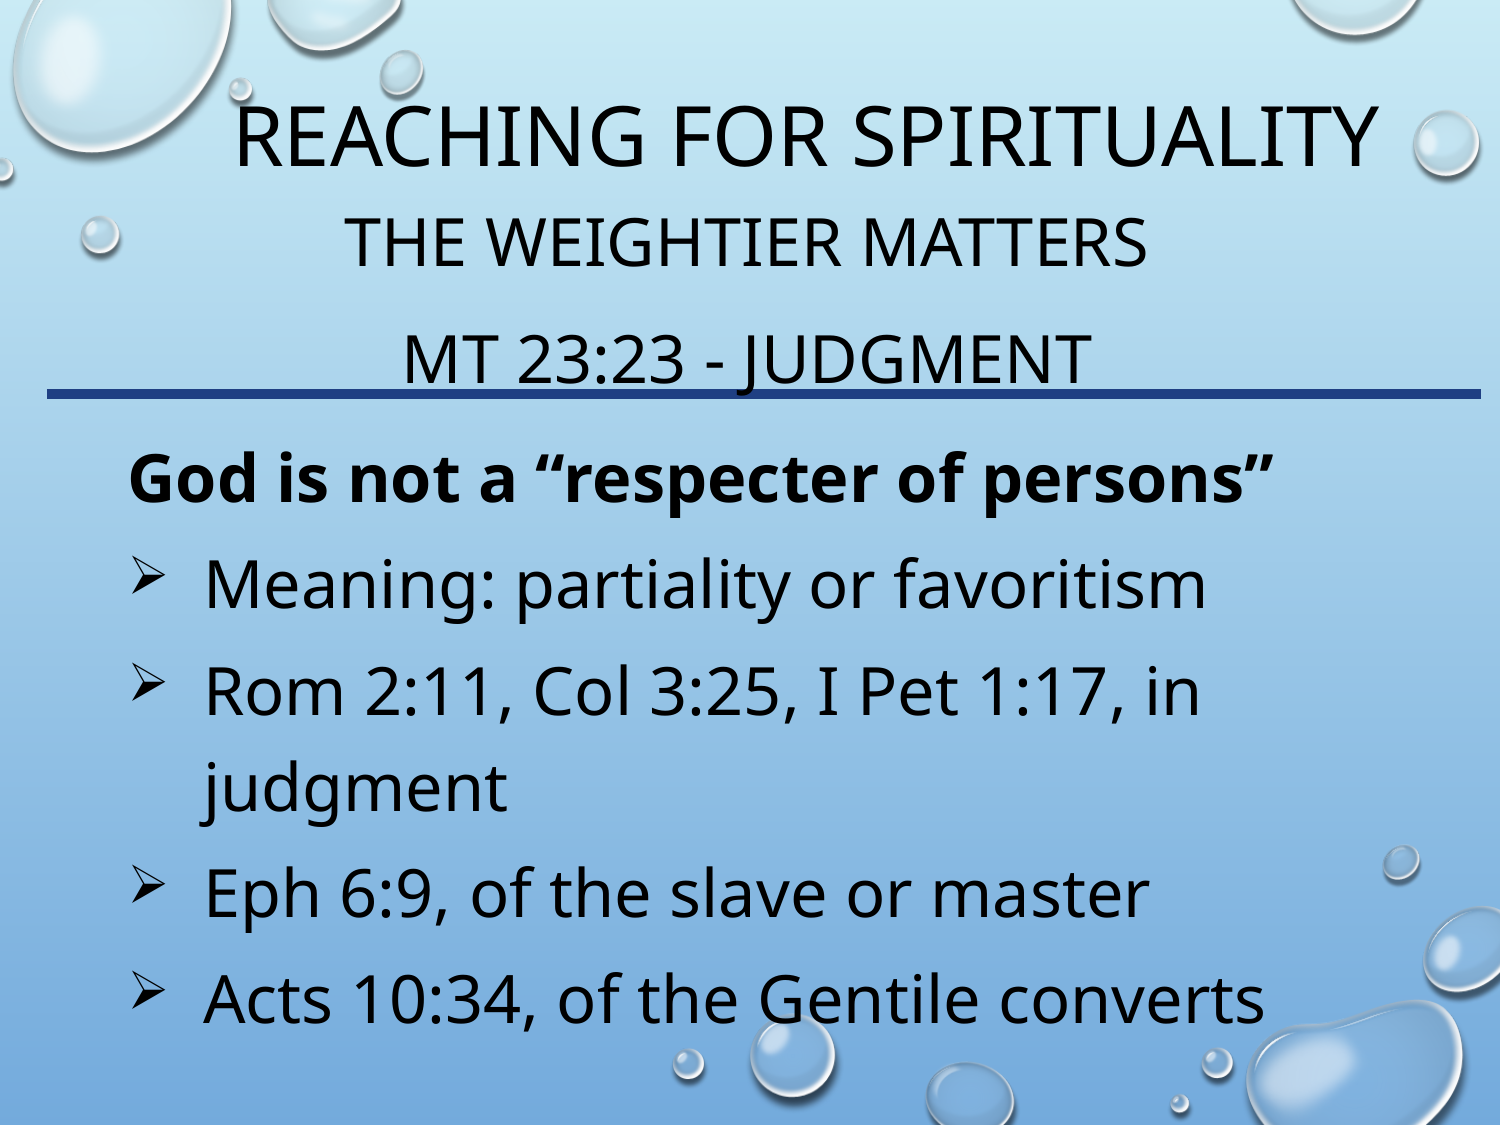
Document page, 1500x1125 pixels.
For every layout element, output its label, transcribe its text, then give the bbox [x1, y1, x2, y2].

list God is not a “respecter of persons” Meaning: partiality or favoritism Rom 2:11, Col 3:25, I Pet 1:17, in judgment Eph 6:9, of the slave or master Acts 10:34, of the Gentile converts [112, 412, 1388, 1107]
list The Weightier matters Mt 23:23 - Judgment [200, 215, 1294, 366]
title Reaching for spirituality [168, 82, 1444, 197]
picture [0, 0, 1500, 1125]
